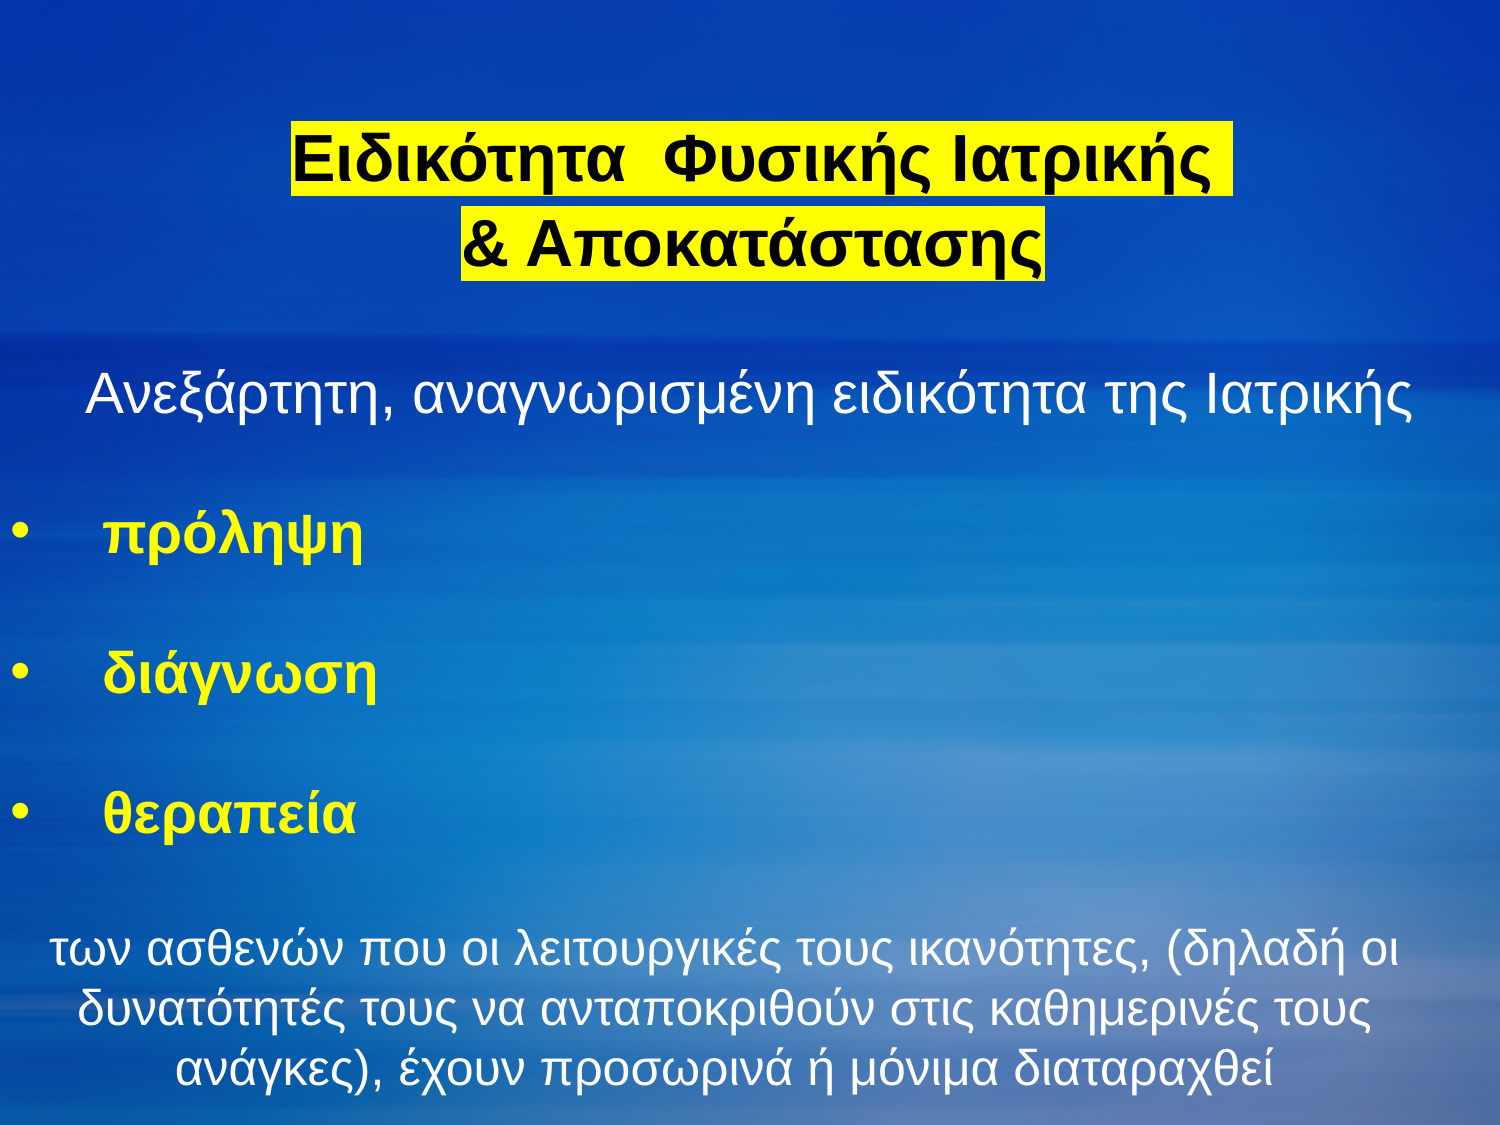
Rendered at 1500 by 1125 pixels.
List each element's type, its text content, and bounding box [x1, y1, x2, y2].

picture [0, 0, 1500, 1125]
text_box Ειδικότητα Φυσικής Ιατρικής & Αποκατάστασης Ανεξάρτητη, αναγνωρισμένη ειδικότητα της Ιατρικής πρόληψη διάγνωση θεραπεία των ασθενών που οι λειτουργικές τους ικανότητες, (δηλαδή οι δυνατότητές τους να ανταποκριθούν στις καθημερινές τους ανάγκες), έχουν προσωρινά ή μόνιμα διαταραχθεί [0, 101, 1454, 1103]
